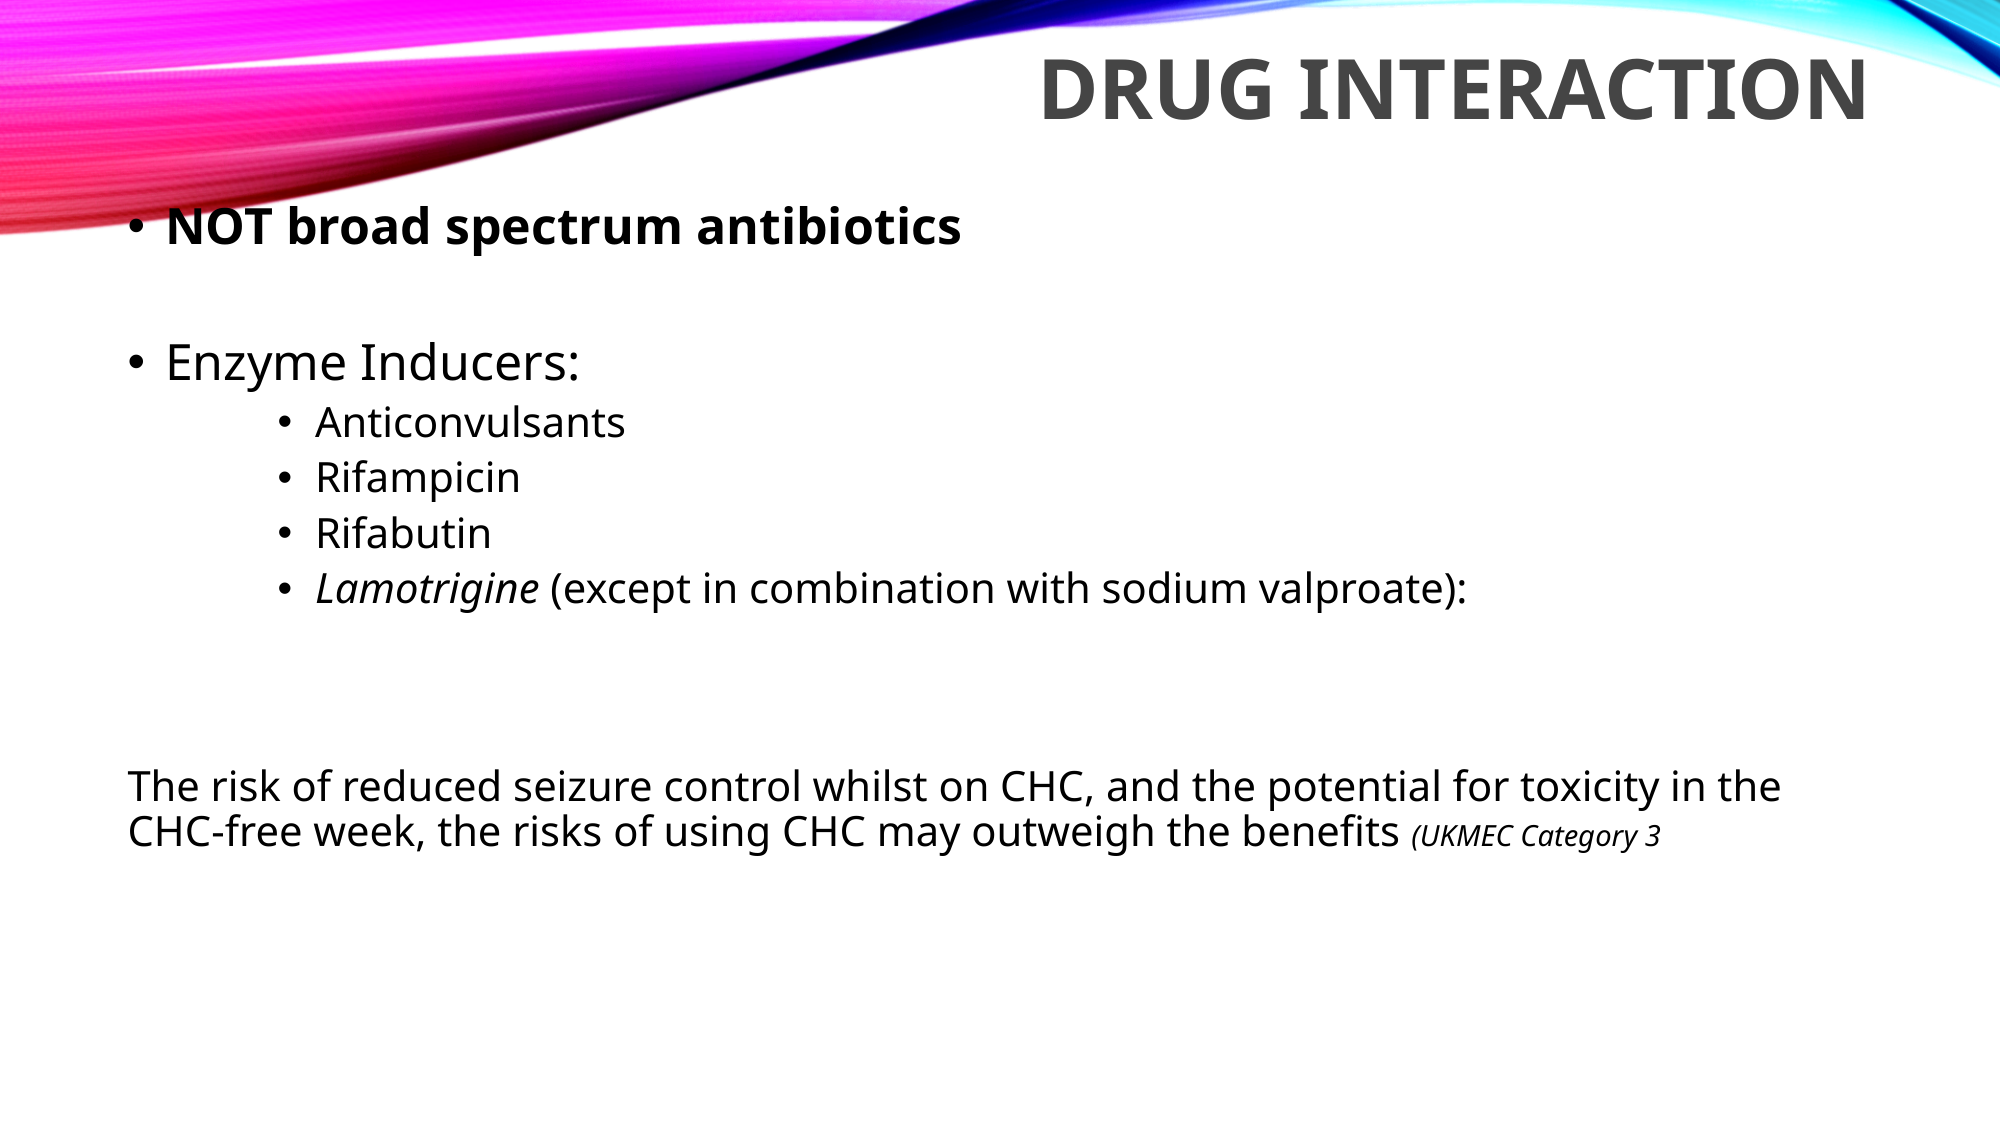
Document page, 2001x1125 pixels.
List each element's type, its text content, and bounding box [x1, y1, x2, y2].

picture [1890, 0, 2000, 75]
title Drug interaction [474, 40, 1888, 146]
picture [0, 0, 2000, 237]
list NOT broad spectrum antibiotics Enzyme Inducers: Anticonvulsants Rifampicin Rifabutin Lamotrigine (except in combination with sodium valproate): The risk of reduced seizure control whilst on CHC, and the potential for toxicity in the CHC-free week, the risks of using CHC may outweigh the benefits (UKMEC Category 3 [112, 193, 1888, 1021]
picture [1910, 0, 2000, 45]
